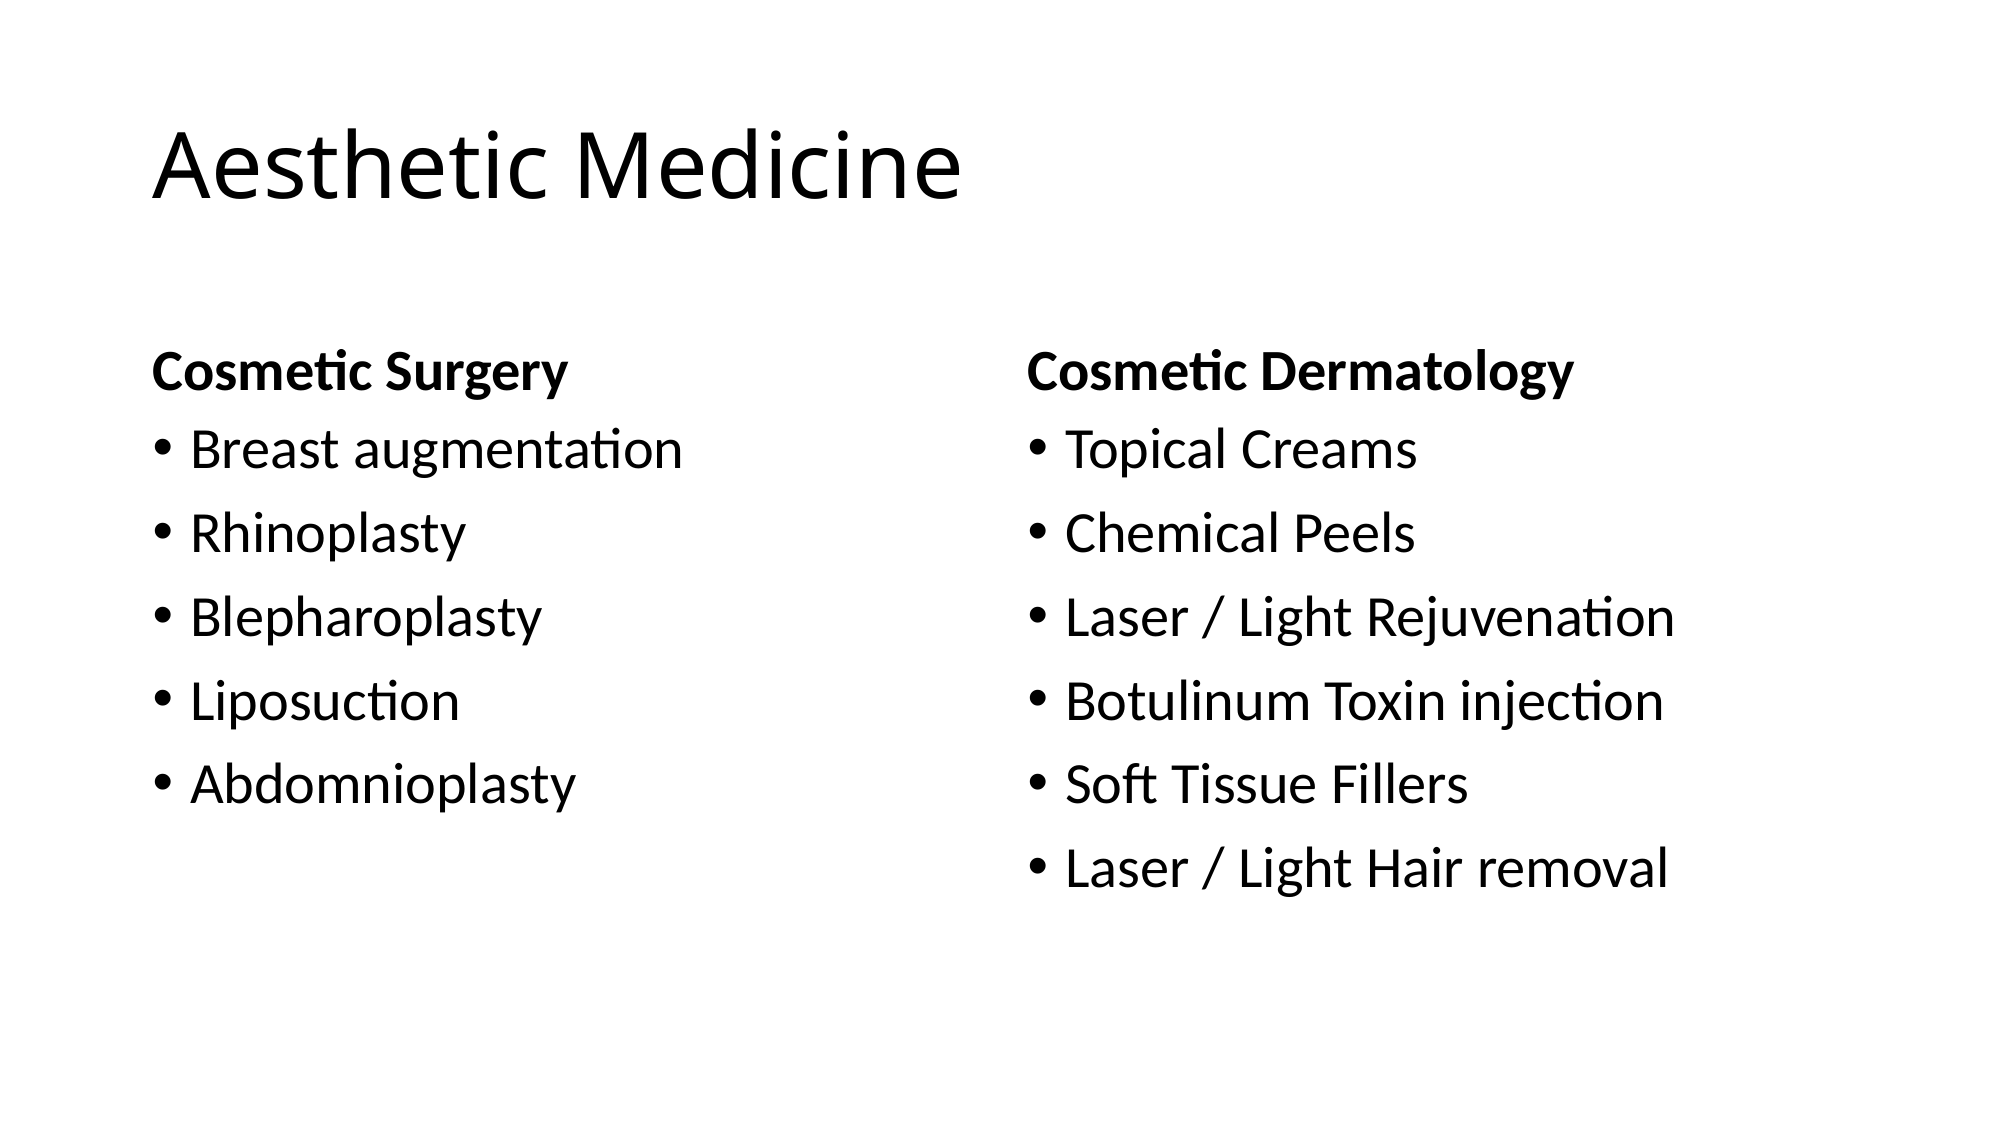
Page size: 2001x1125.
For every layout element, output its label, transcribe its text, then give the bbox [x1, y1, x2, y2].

list Breast augmentation Rhinoplasty Blepharoplasty Liposuction Abdomnioplasty [137, 410, 984, 1016]
title Aesthetic Medicine [137, 59, 1863, 278]
list Cosmetic Surgery [137, 275, 984, 410]
list Cosmetic Dermatology [1012, 275, 1863, 410]
list Topical Creams Chemical Peels Laser / Light Rejuvenation Botulinum Toxin injection Soft Tissue Fillers Laser / Light Hair removal [1012, 410, 1863, 1016]
